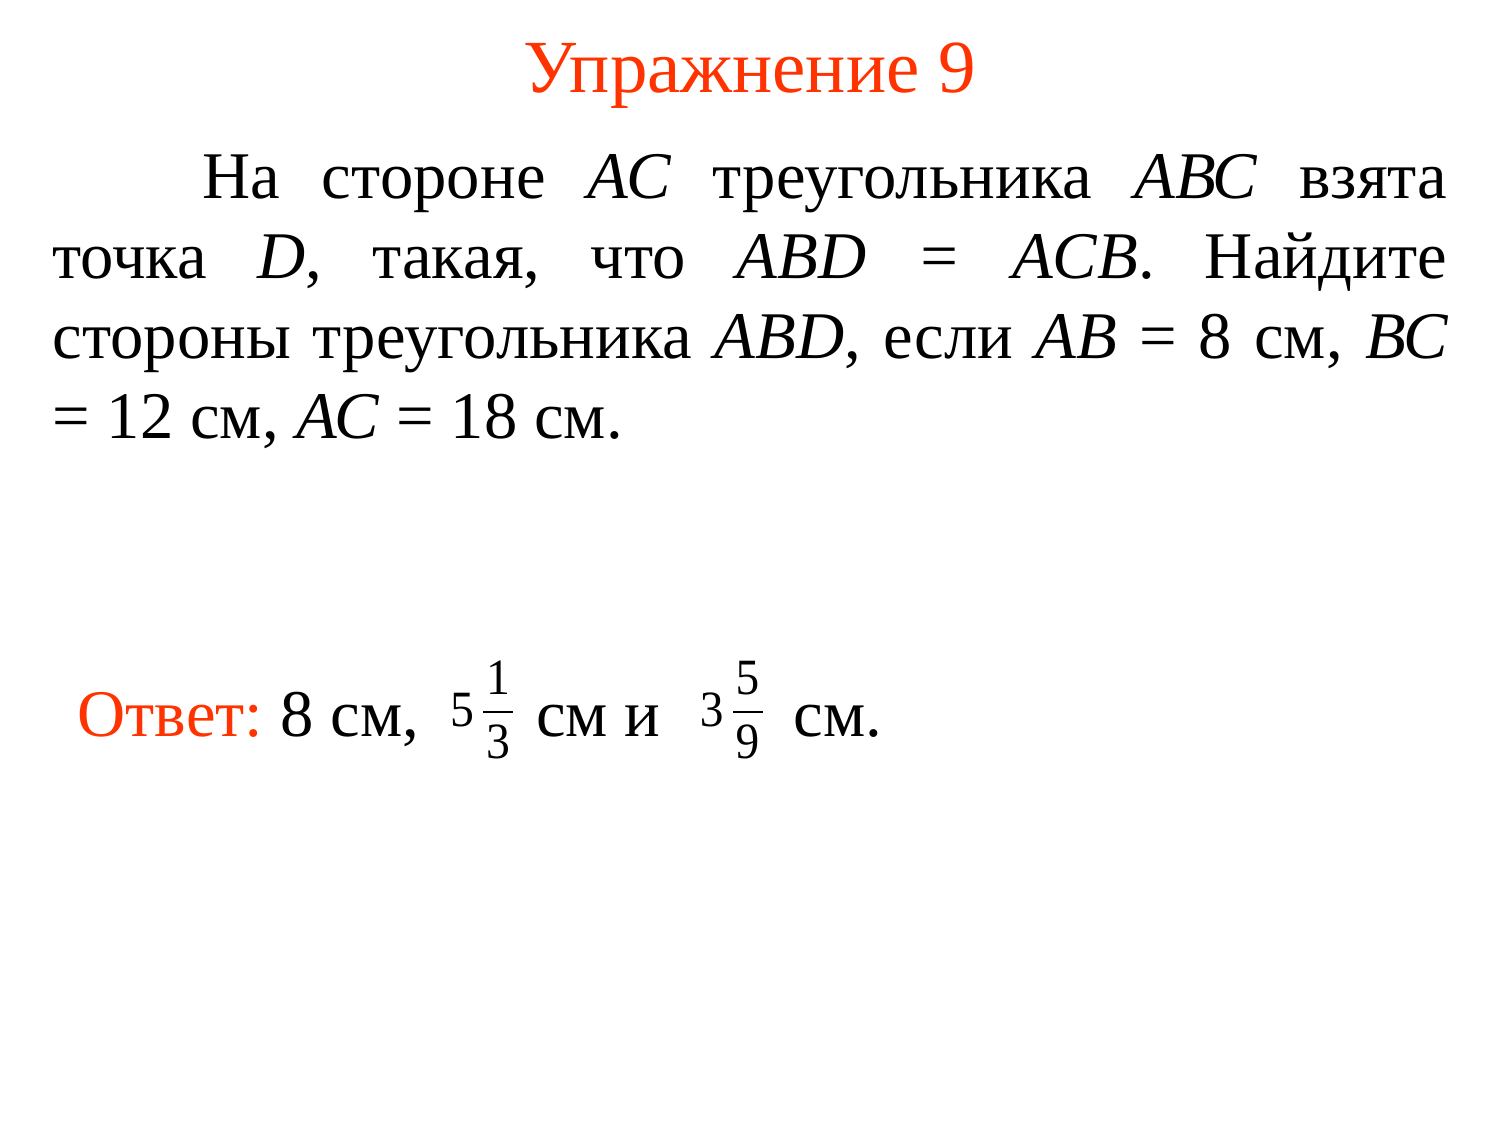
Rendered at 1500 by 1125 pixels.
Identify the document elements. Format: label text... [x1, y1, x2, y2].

title Упражнение 9 [112, 24, 1388, 100]
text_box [62, 649, 1375, 771]
